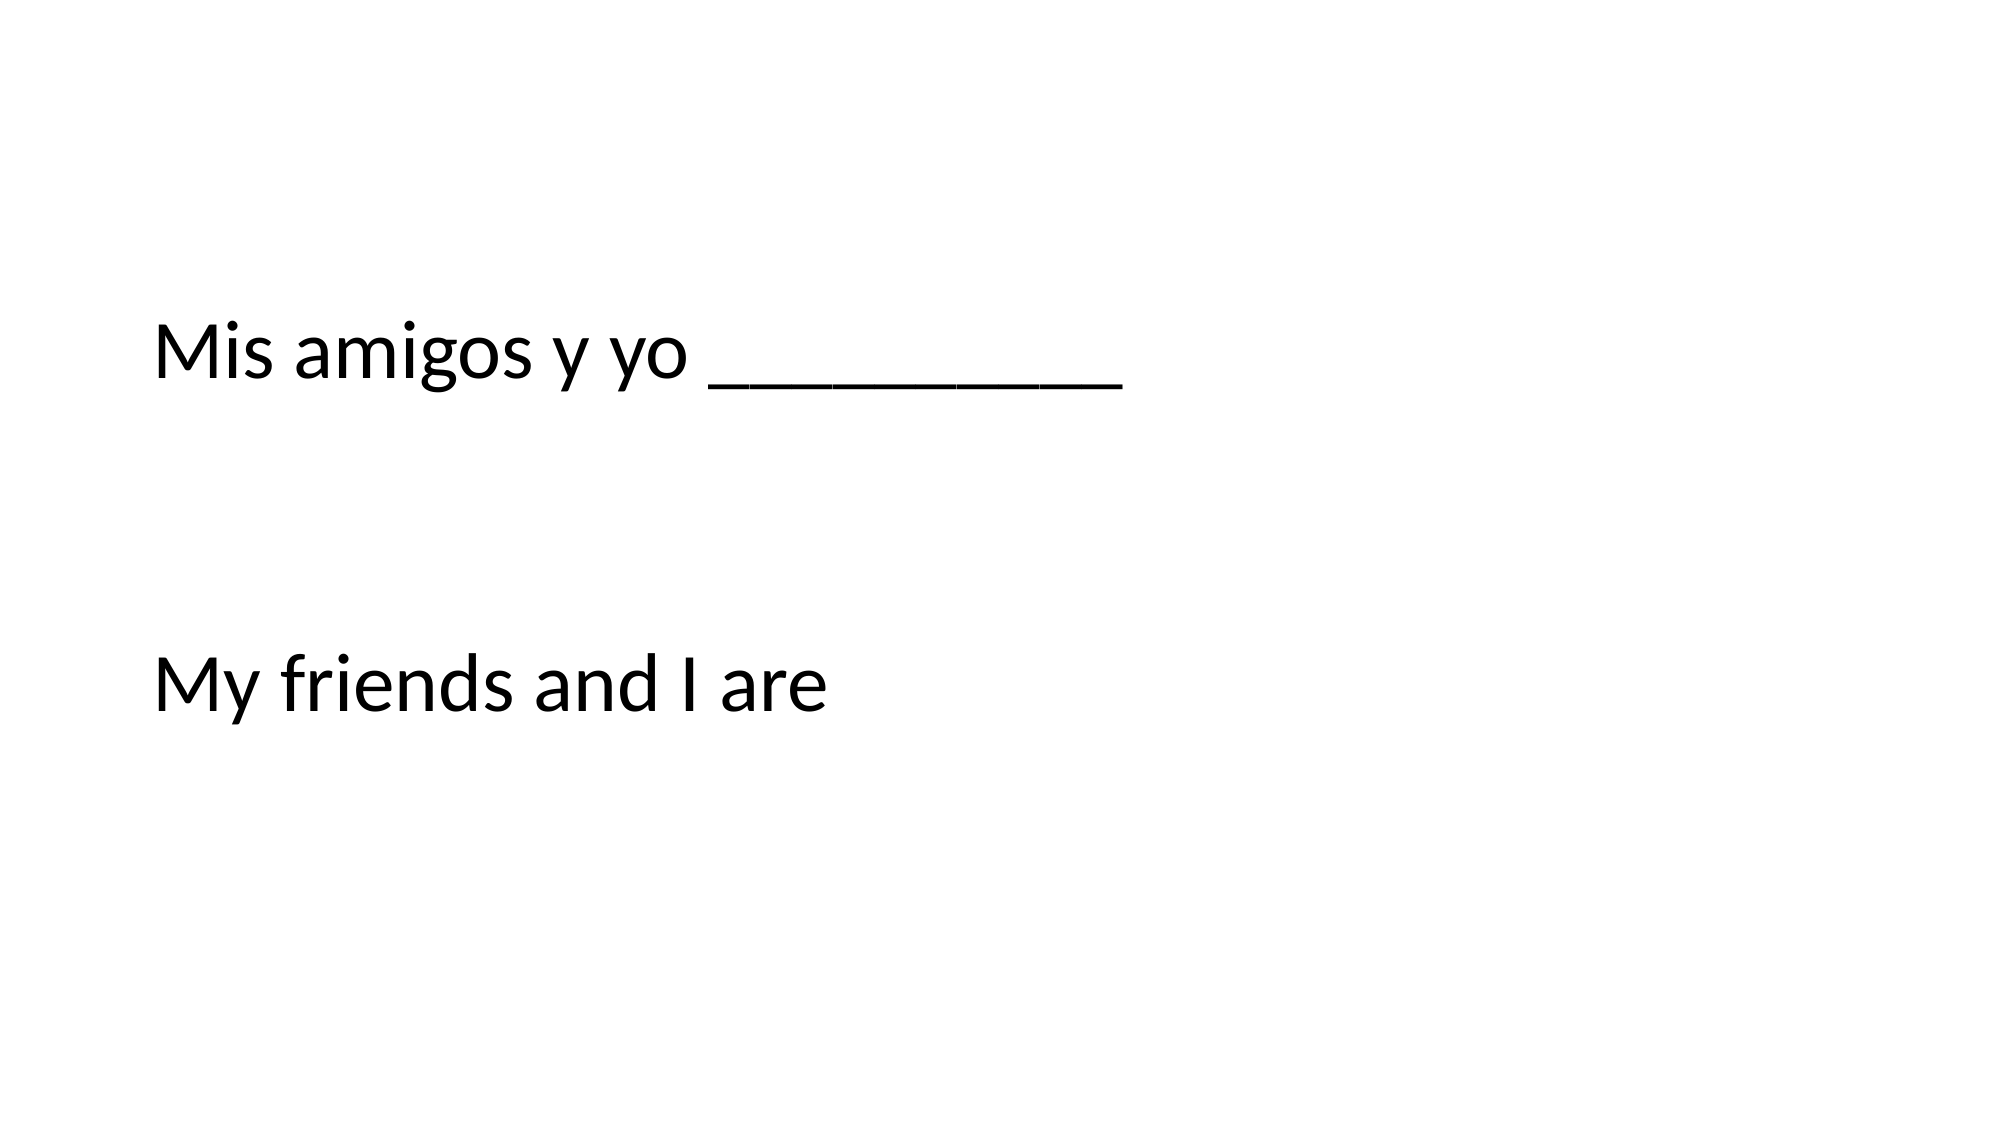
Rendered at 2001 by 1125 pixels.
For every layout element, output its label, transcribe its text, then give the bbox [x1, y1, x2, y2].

list Mis amigos y yo __________ My friends and I are [137, 299, 1863, 1014]
